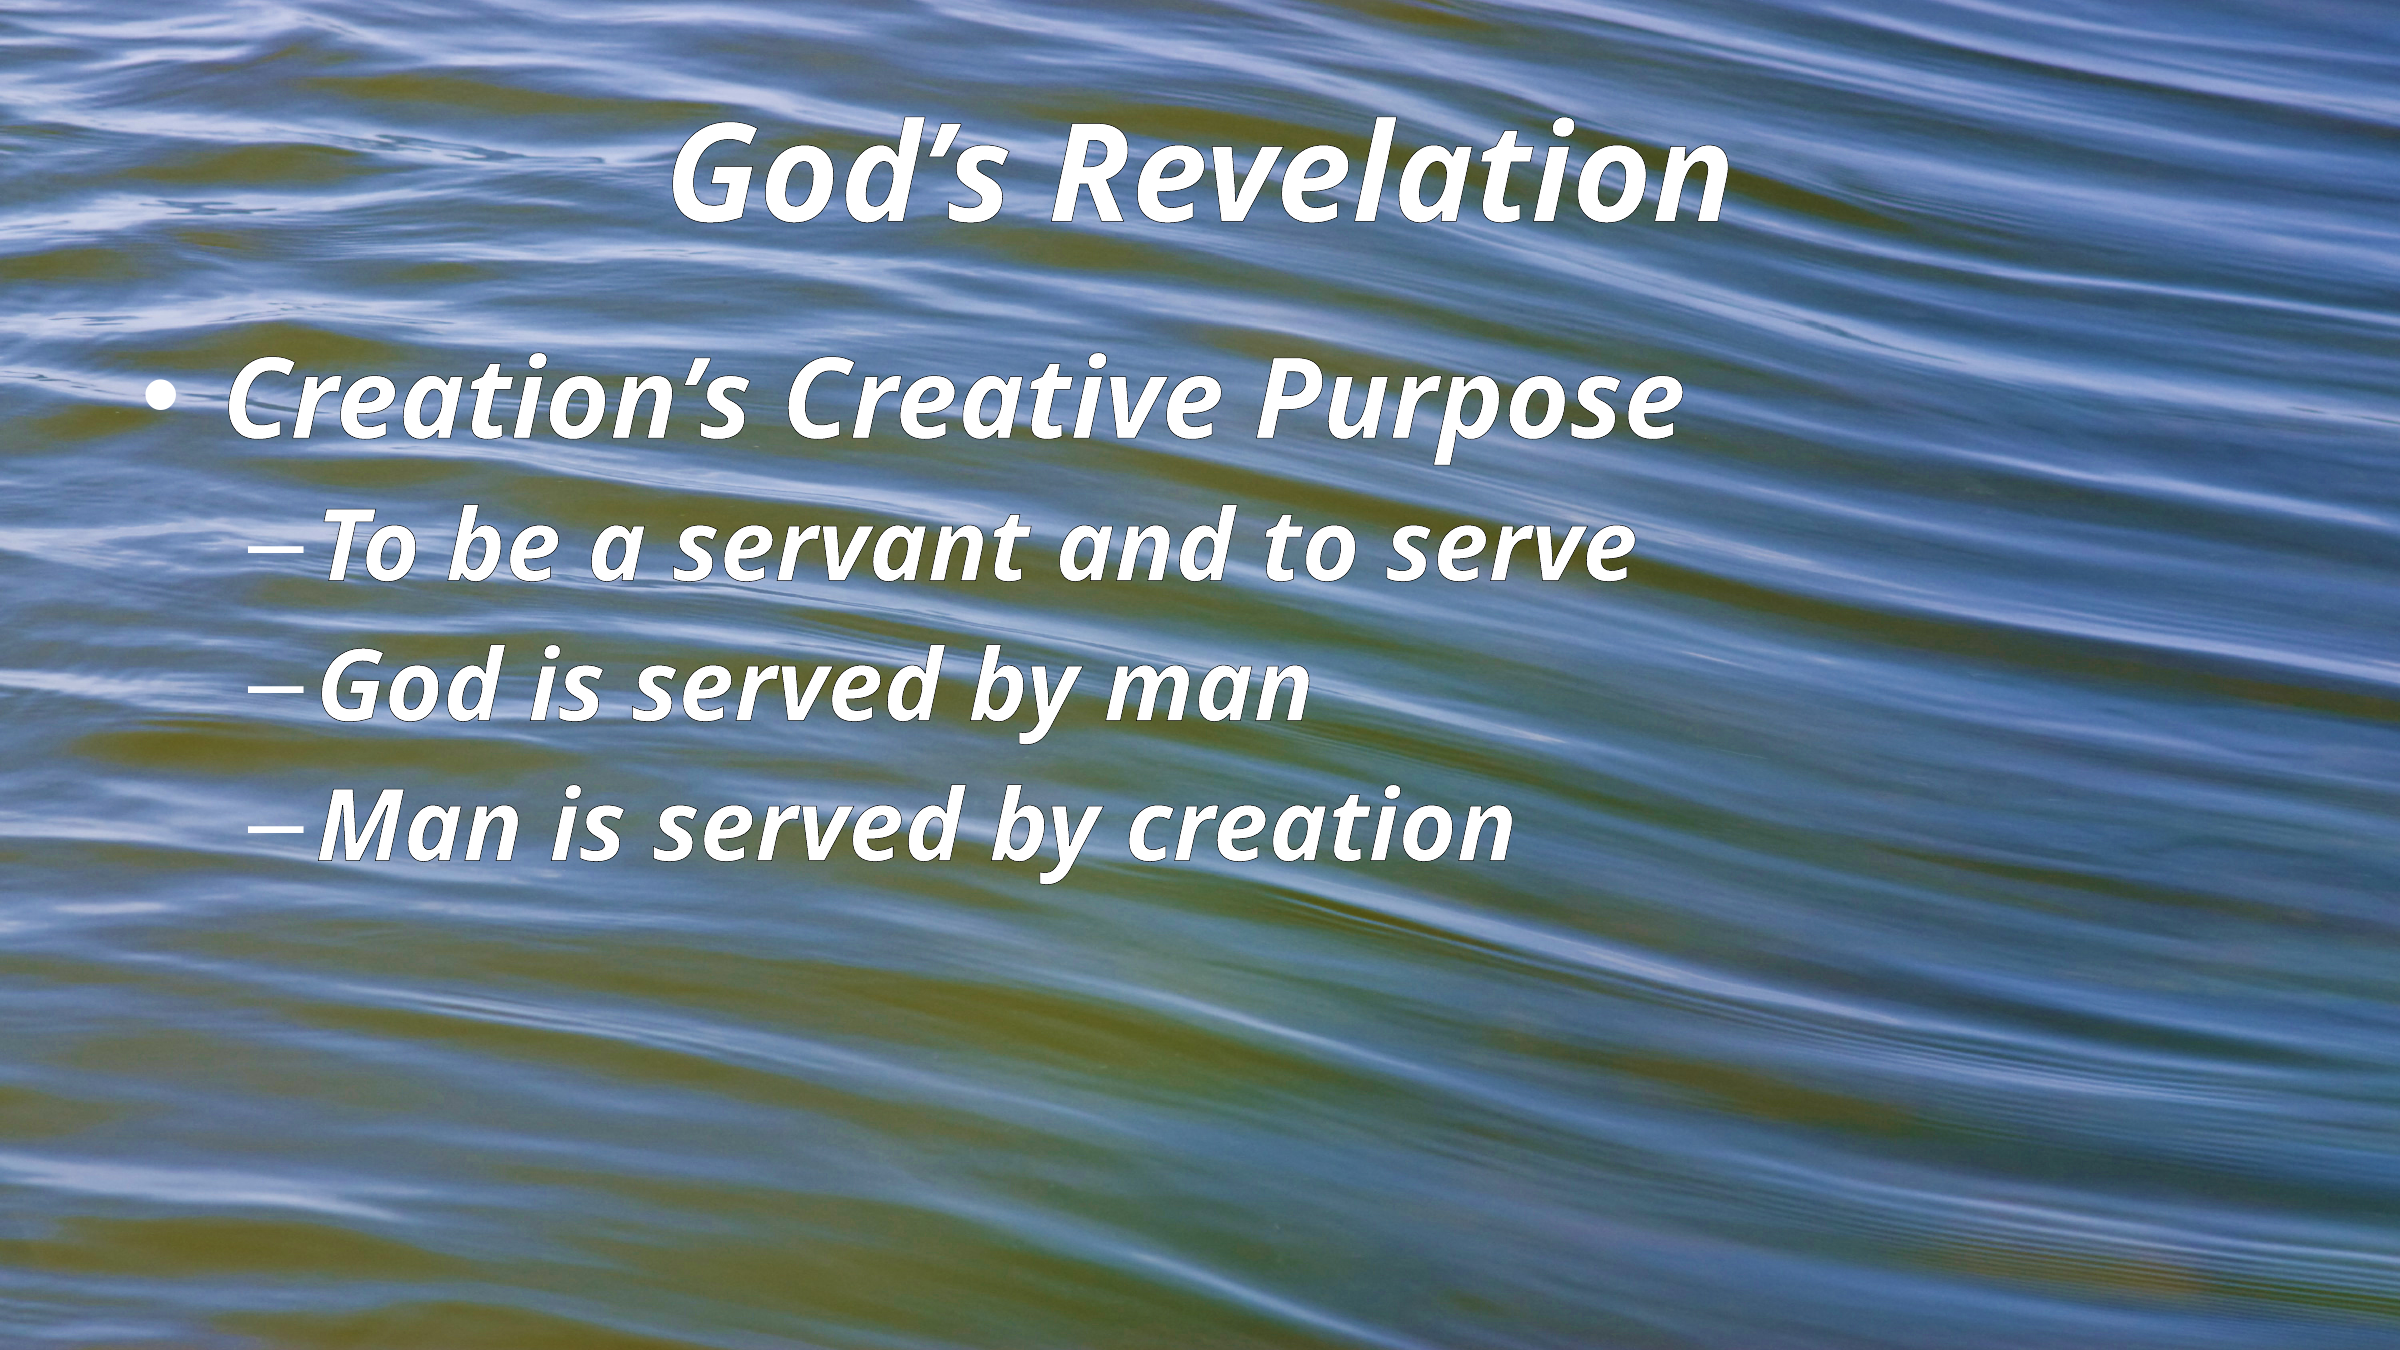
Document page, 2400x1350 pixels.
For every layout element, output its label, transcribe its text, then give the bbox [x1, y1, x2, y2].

list Creation’s Creative Purpose To be a servant and to serve God is served by man Man is served by creation [120, 315, 2280, 1300]
picture [0, 0, 2400, 1350]
title God’s Revelation [120, 54, 2280, 279]
